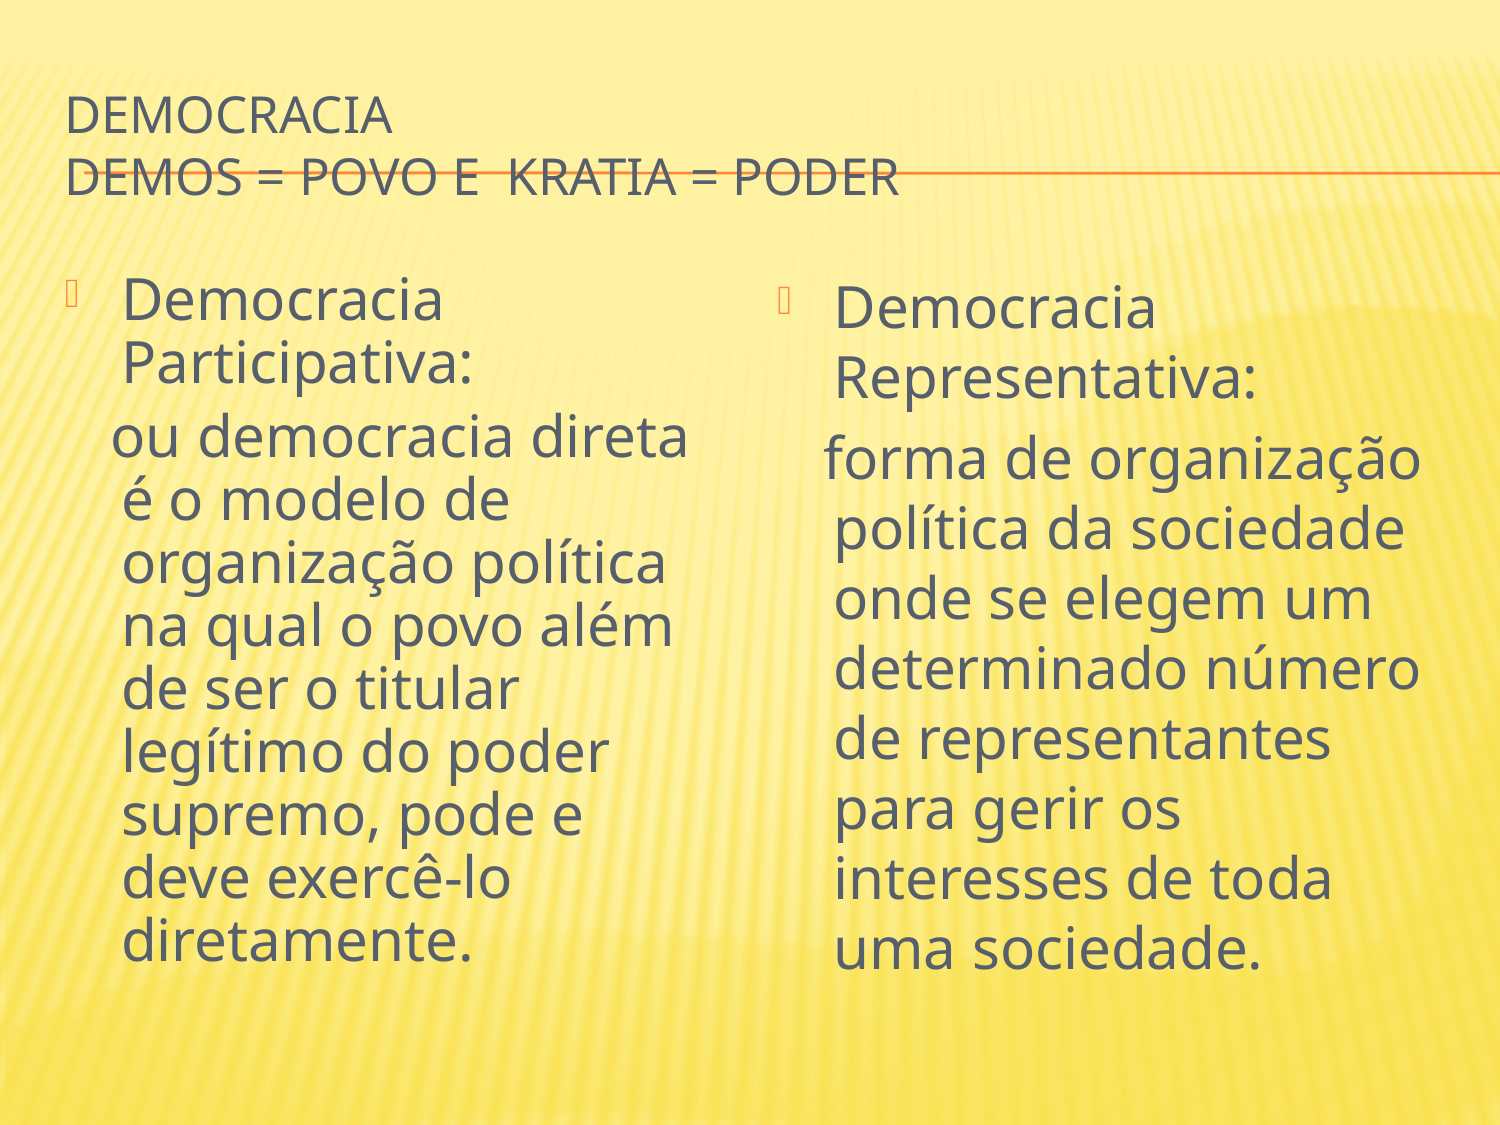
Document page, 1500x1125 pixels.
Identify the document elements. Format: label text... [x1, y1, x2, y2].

title DEMOCRACIA demos = povo e kratia = poder [49, 75, 1475, 213]
list Democracia Participativa: ou democracia direta é o modelo de organização política na qual o povo além de ser o titular legítimo do poder supremo, pode e deve exercê-lo diretamente. [50, 262, 738, 1038]
list Democracia Representativa: forma de organização política da sociedade onde se elegem um determinado número de representantes para gerir os interesses de toda uma sociedade. [762, 262, 1475, 1038]
